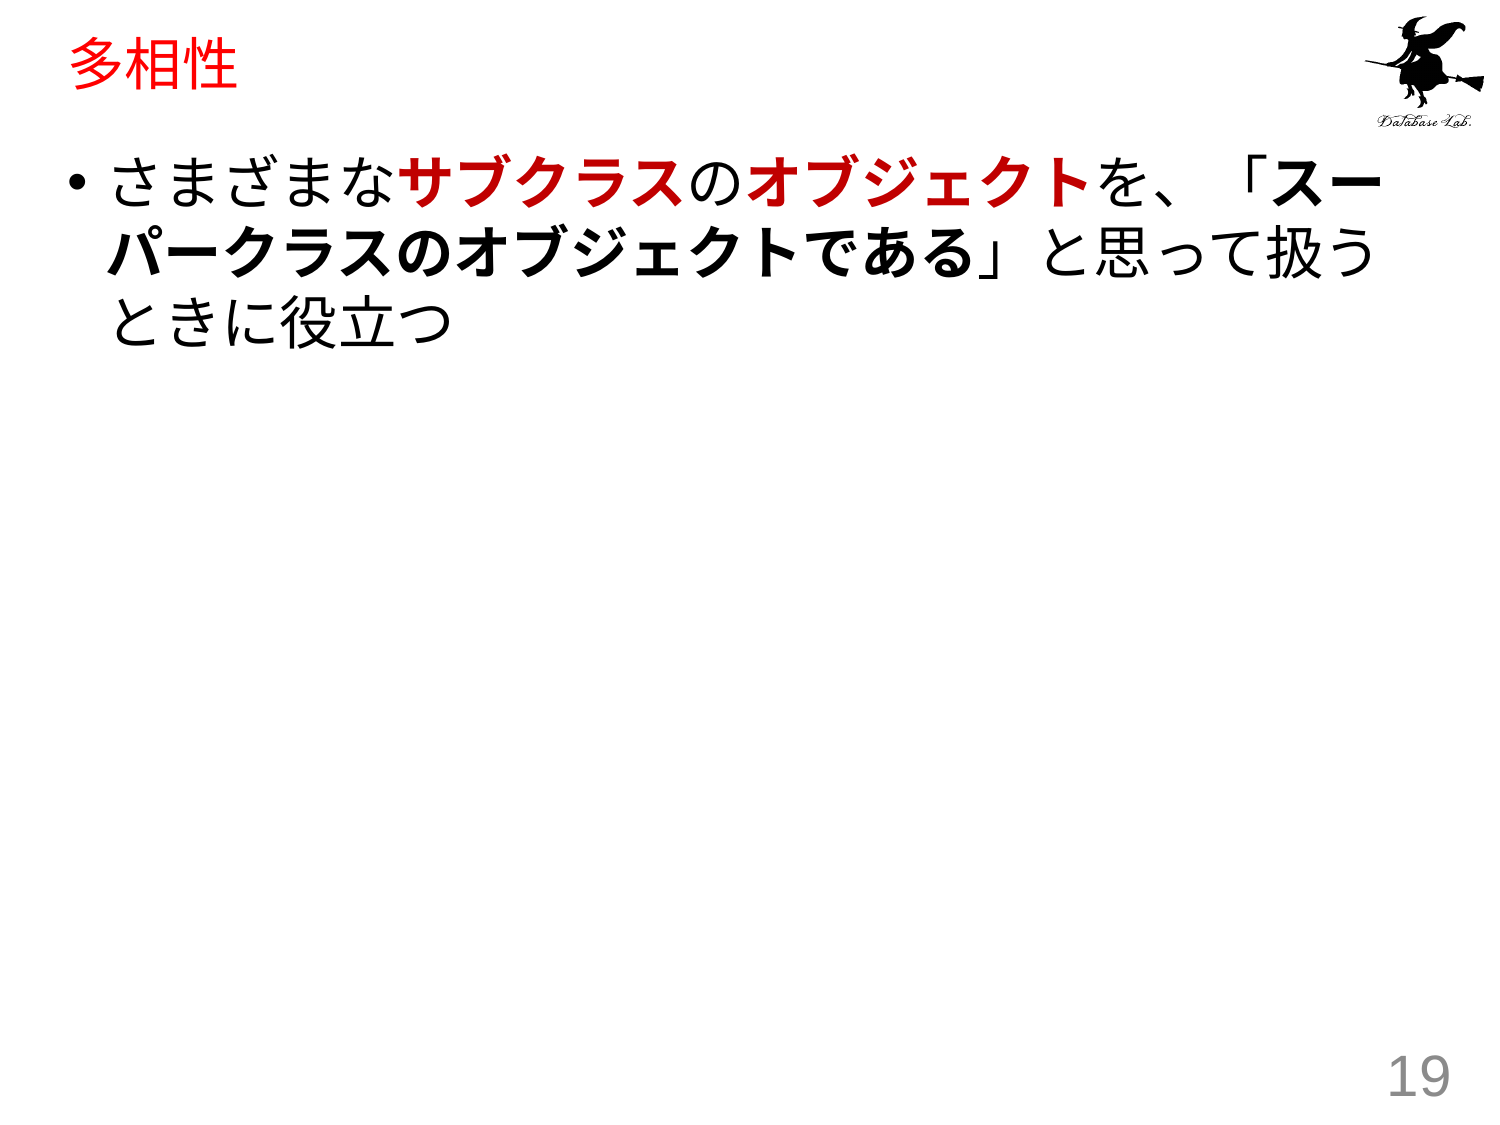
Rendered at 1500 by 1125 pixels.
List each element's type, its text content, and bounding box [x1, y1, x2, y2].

picture [1362, 14, 1486, 130]
slide_number 19 [1129, 1042, 1467, 1103]
list さまざまなサブクラスのオブジェクトを、「スーパークラスのオブジェクトである」と思って扱うときに役立つ [52, 138, 1441, 1014]
title 多相性 [52, 28, 1441, 106]
